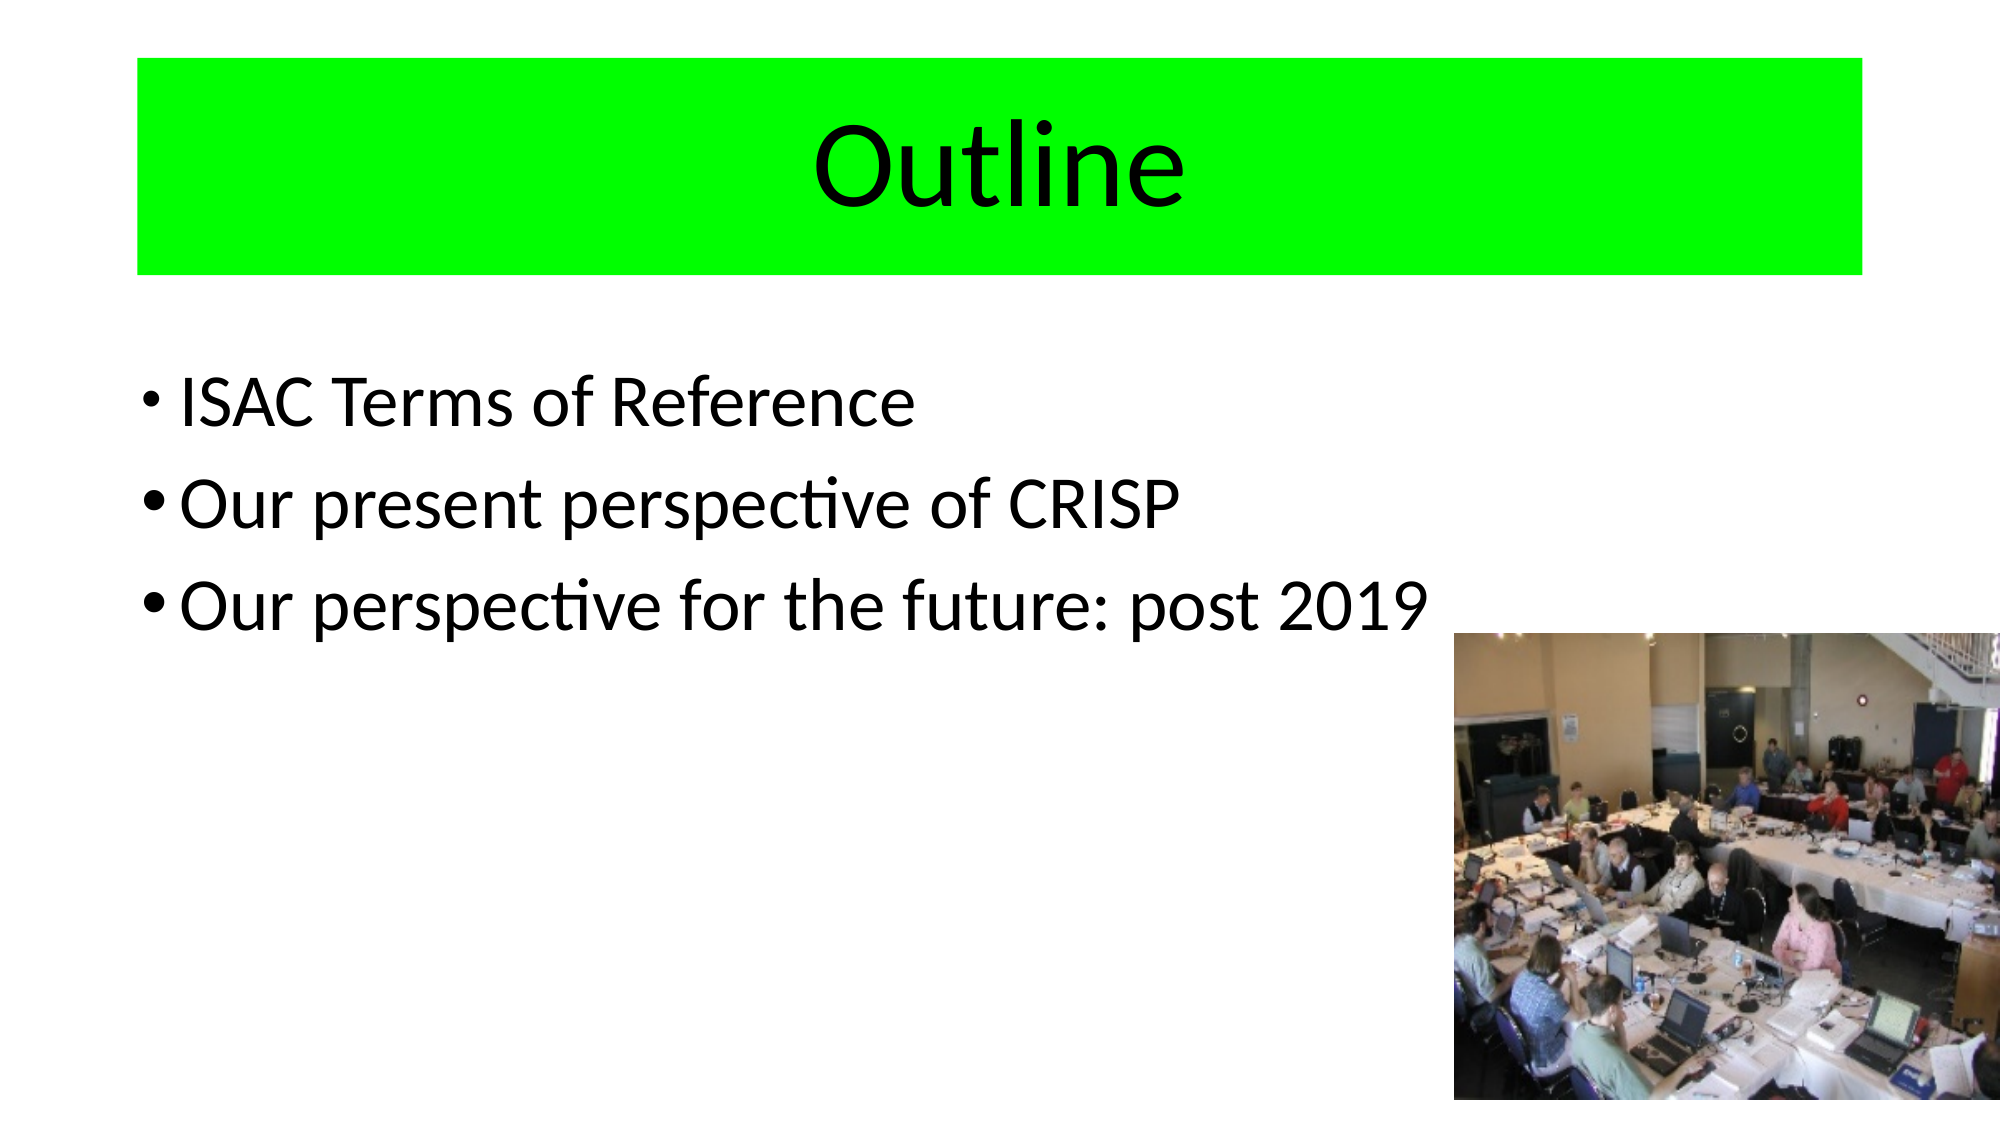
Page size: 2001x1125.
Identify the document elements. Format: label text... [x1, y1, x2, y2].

picture [1453, 632, 2000, 1101]
title Outline [137, 57, 1863, 276]
list ISAC Terms of Reference Our present perspective of CRISP Our perspective for the future: post 2019 [126, 354, 1852, 1069]
